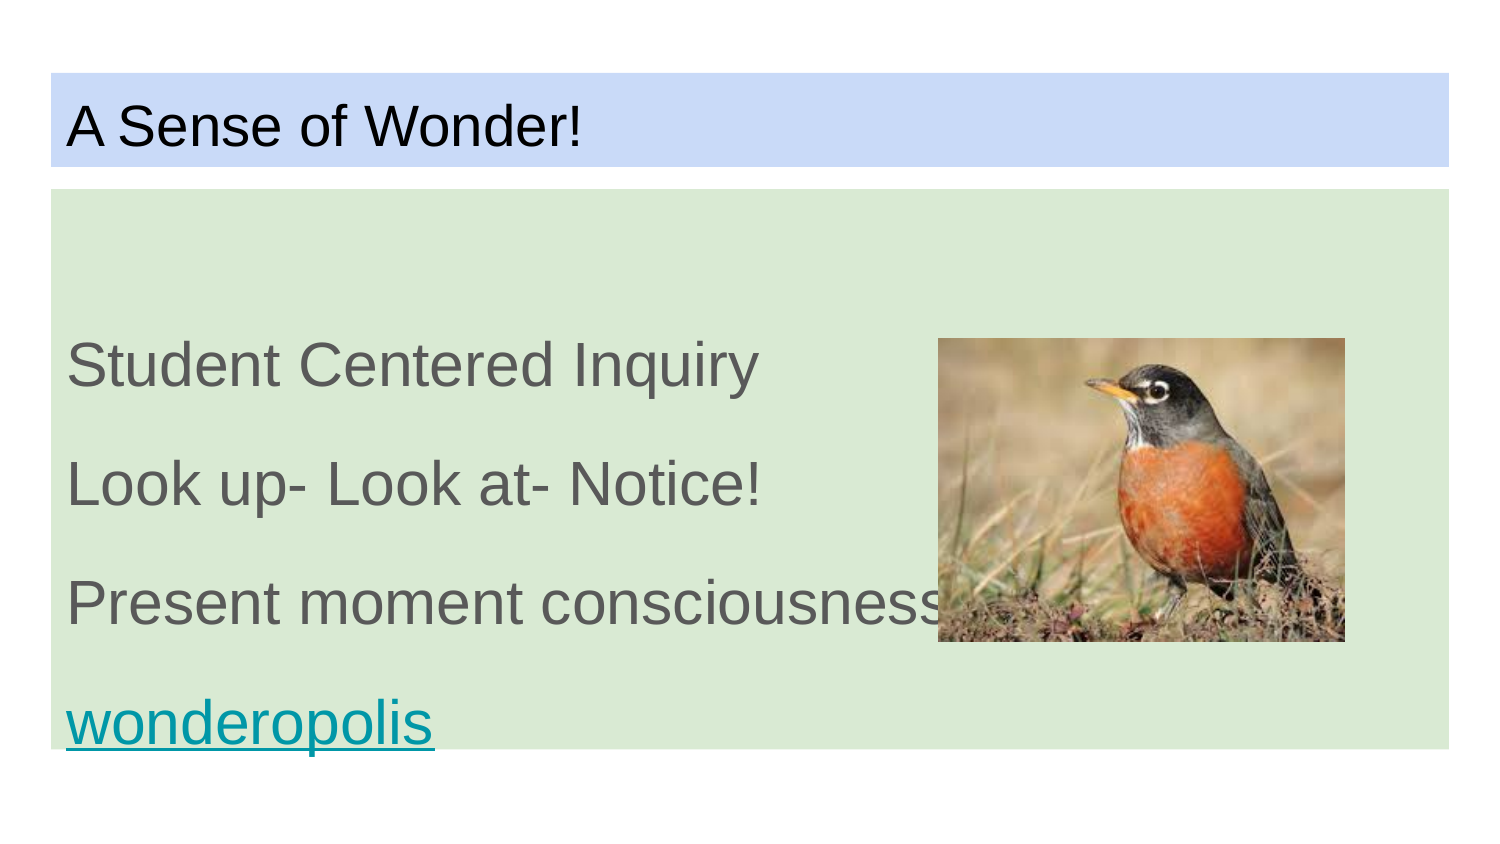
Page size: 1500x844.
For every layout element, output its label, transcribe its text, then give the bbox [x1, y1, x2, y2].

title A Sense of Wonder! [51, 72, 1449, 167]
picture [938, 338, 1345, 643]
list Student Centered Inquiry Look up- Look at- Notice! Present moment consciousness wonderopolis [51, 189, 1449, 750]
